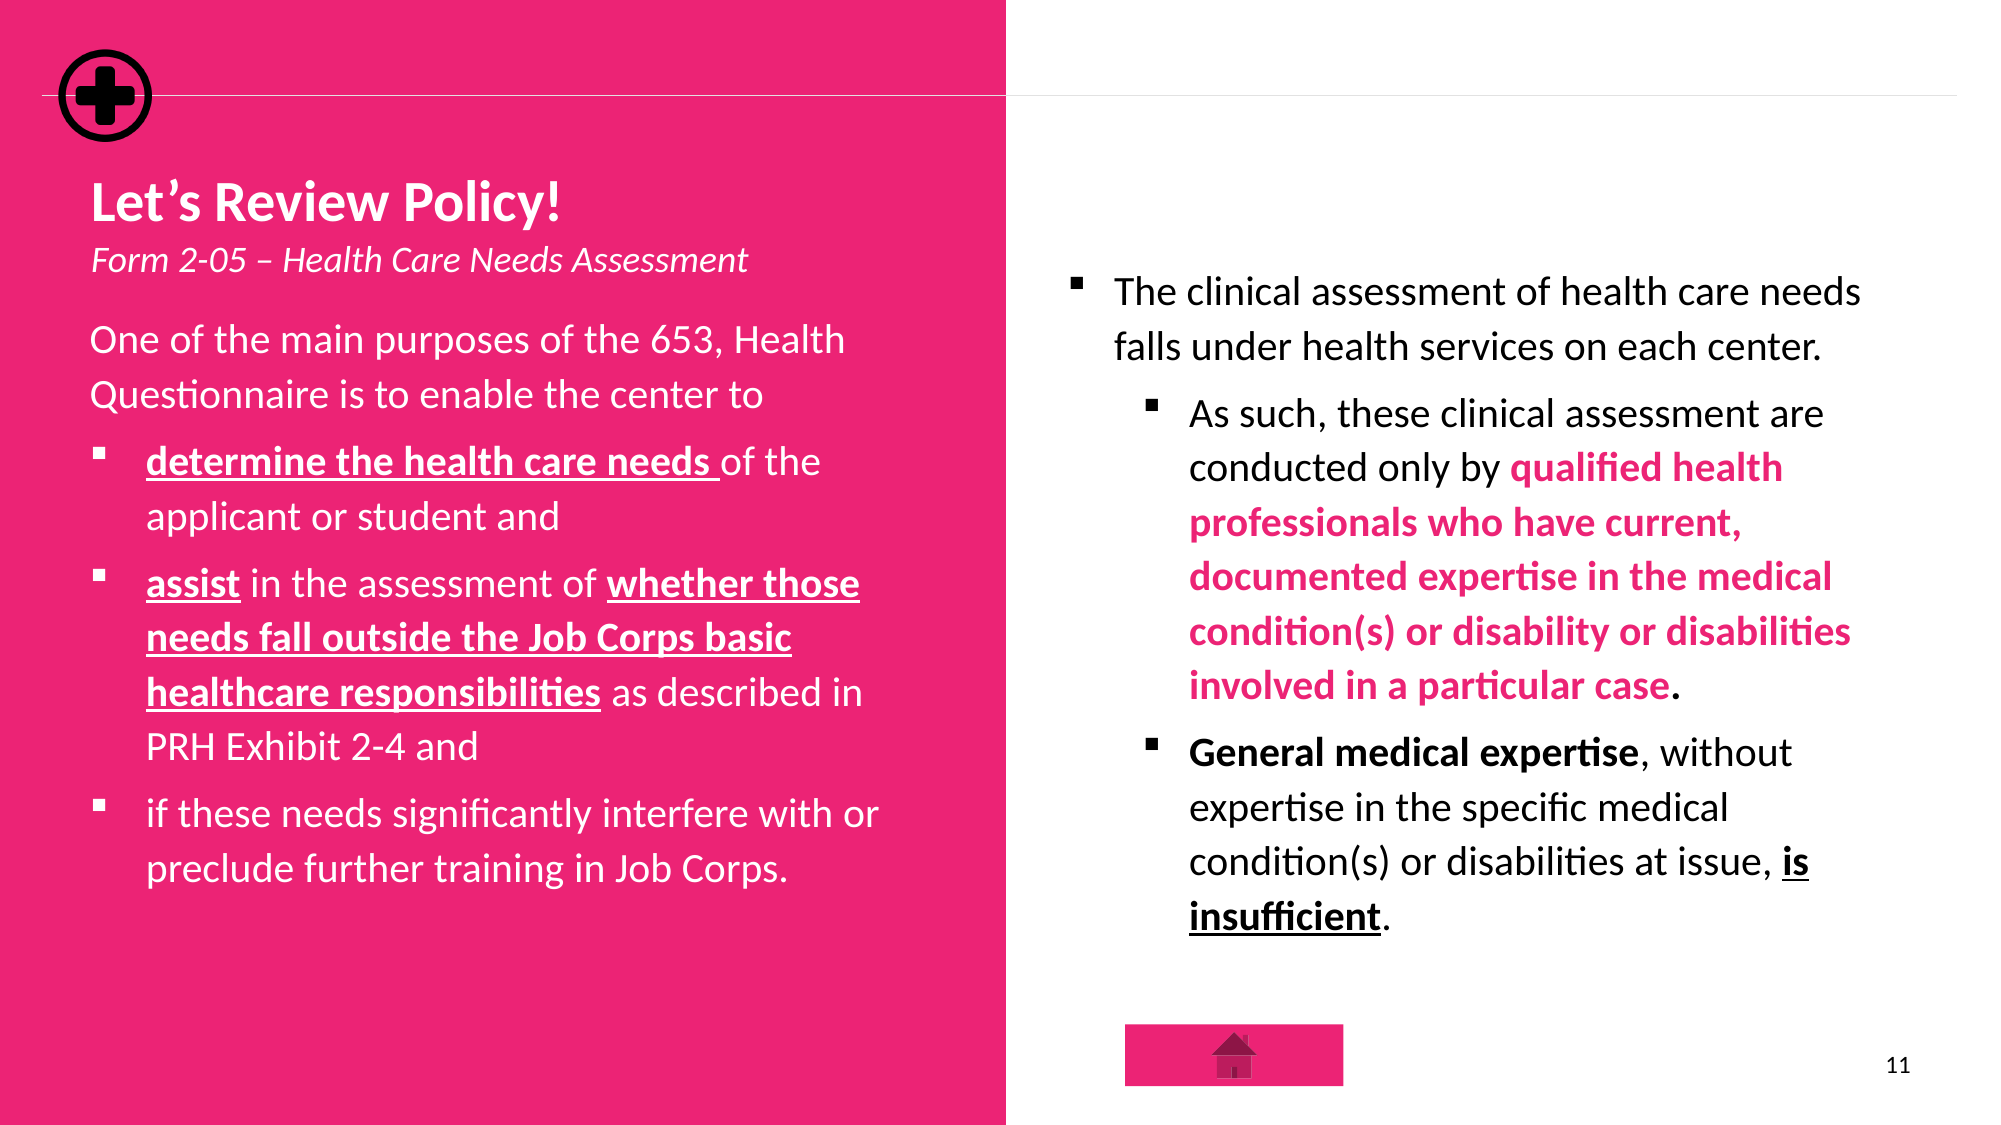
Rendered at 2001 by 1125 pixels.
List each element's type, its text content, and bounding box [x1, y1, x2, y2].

picture [46, 37, 164, 154]
text_box [0, 0, 1007, 1125]
text_box Form 2-05 – Health Care Needs Assessment [76, 235, 789, 288]
text_box 11 [1625, 1040, 1926, 1086]
text_box The clinical assessment of health care needs falls under health services on each center. As such, these clinical assessment are conducted only by qualified health professionals who have current, documented expertise in the medical condition(s) or disability or disabilities involved in a particular case. General medical expertise, without expertise in the specific medical condition(s) or disabilities at issue, is insufficient. [1052, 259, 1892, 939]
text_box [1124, 1023, 1344, 1087]
text_box Let’s Review Policy! [76, 156, 802, 235]
text_box One of the main purposes of the 653, Health Questionnaire is to enable the center to determine the health care needs of the applicant or student and assist in the assessment of whether those needs fall outside the Job Corps basic healthcare responsibilities as described in PRH Exhibit 2-4 and if these needs significantly interfere with or preclude further training in Job Corps. [74, 307, 914, 891]
